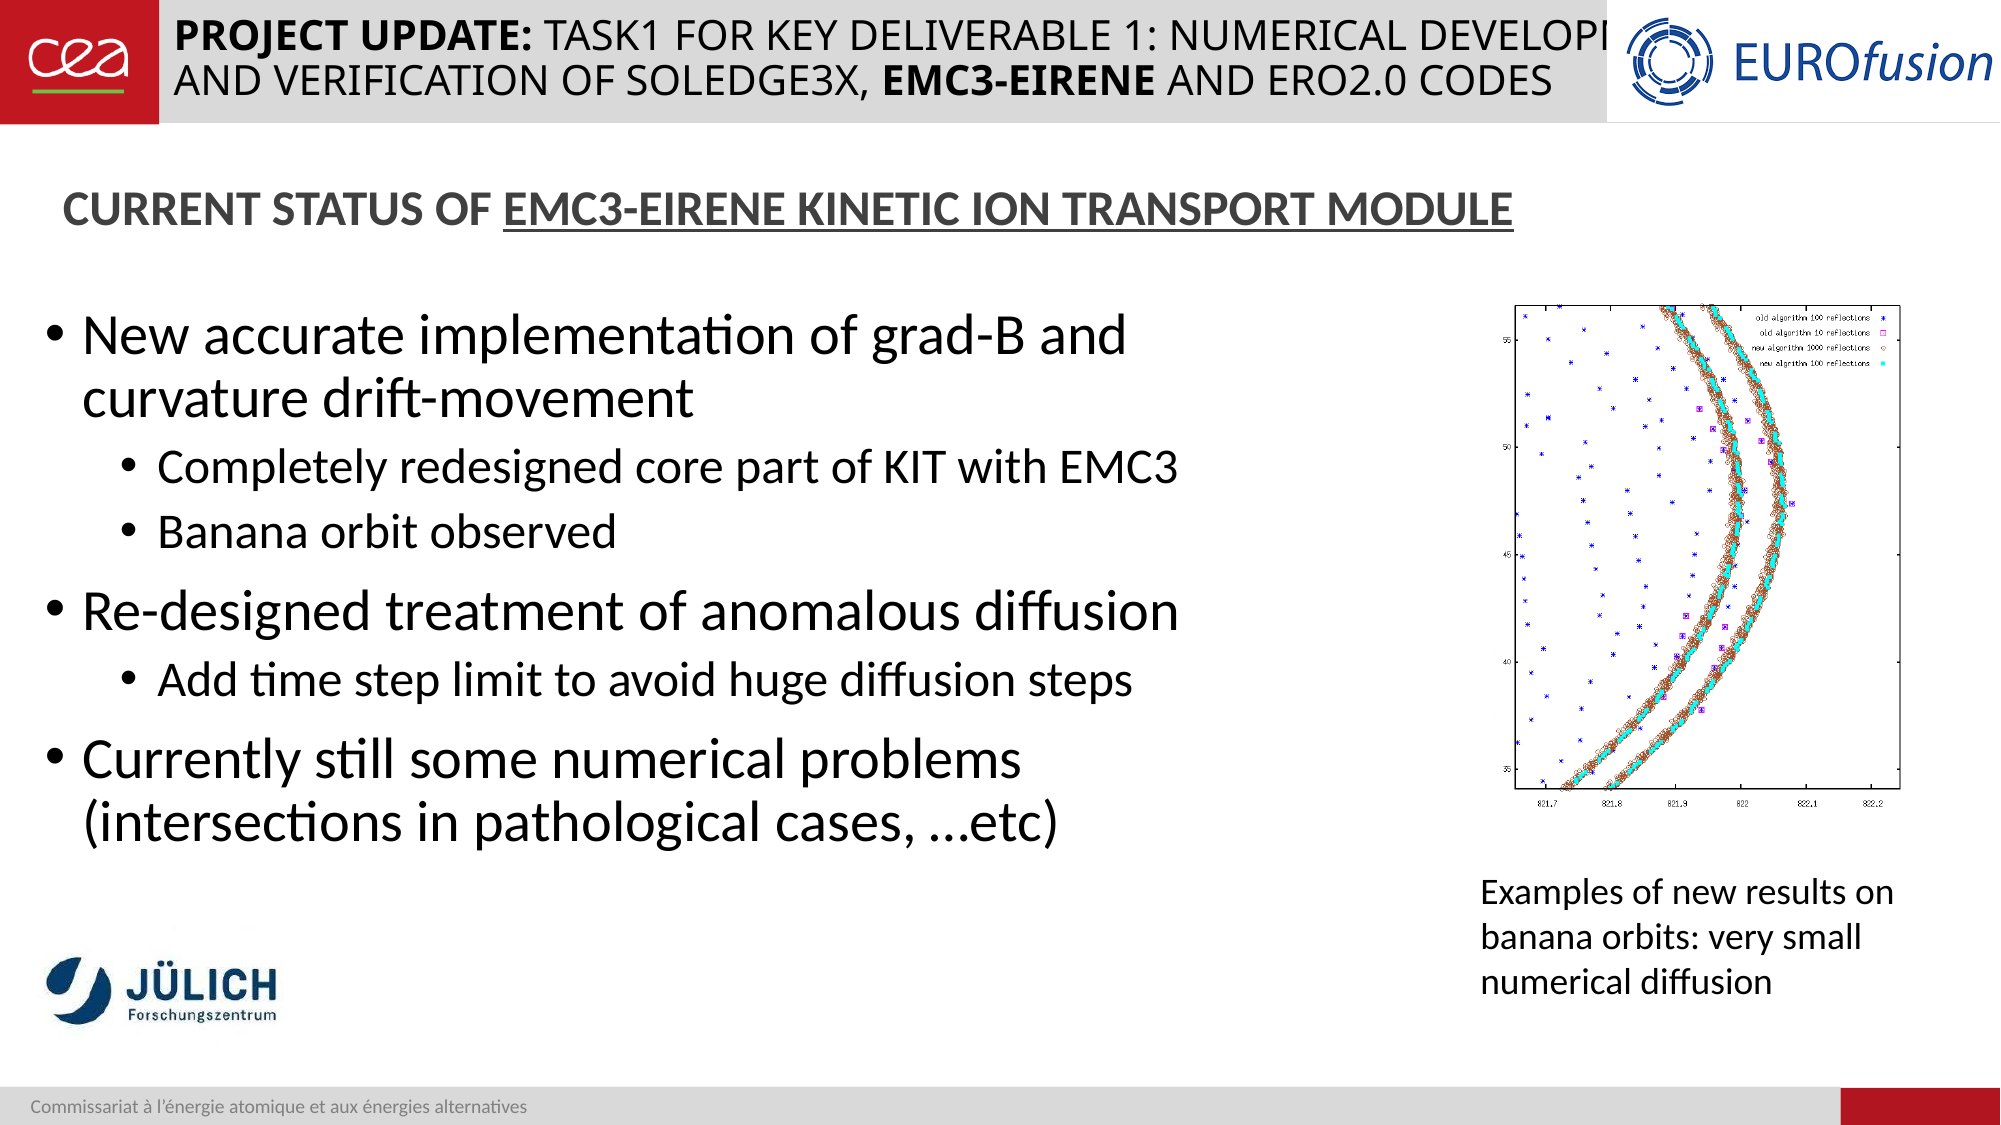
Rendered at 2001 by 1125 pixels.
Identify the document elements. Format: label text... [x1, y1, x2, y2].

title Project update: TASK1 for key deliverable 1: numerical development and verification of SOLEDGE3X, EMC3-EIRENE and ERO2.0 codes [158, 0, 1607, 122]
picture [1607, 0, 2000, 122]
picture [27, 36, 129, 94]
picture [29, 924, 292, 1051]
picture [1494, 296, 1901, 808]
text_box Examples of new results on banana orbits: very small numerical diffusion [1465, 859, 1930, 1009]
text_box New accurate implementation of grad-B and curvature drift-movement Completely redesigned core part of KIT with EMC3 Banana orbit observed Re-designed treatment of anomalous diffusion Add time step limit to avoid huge diffusion steps Currently still some numerical problems (intersections in pathological cases, …etc) [29, 296, 1294, 889]
text_box Current Status of EMC3-EIRENE Kinetic Ion Transport Module [47, 157, 1926, 262]
